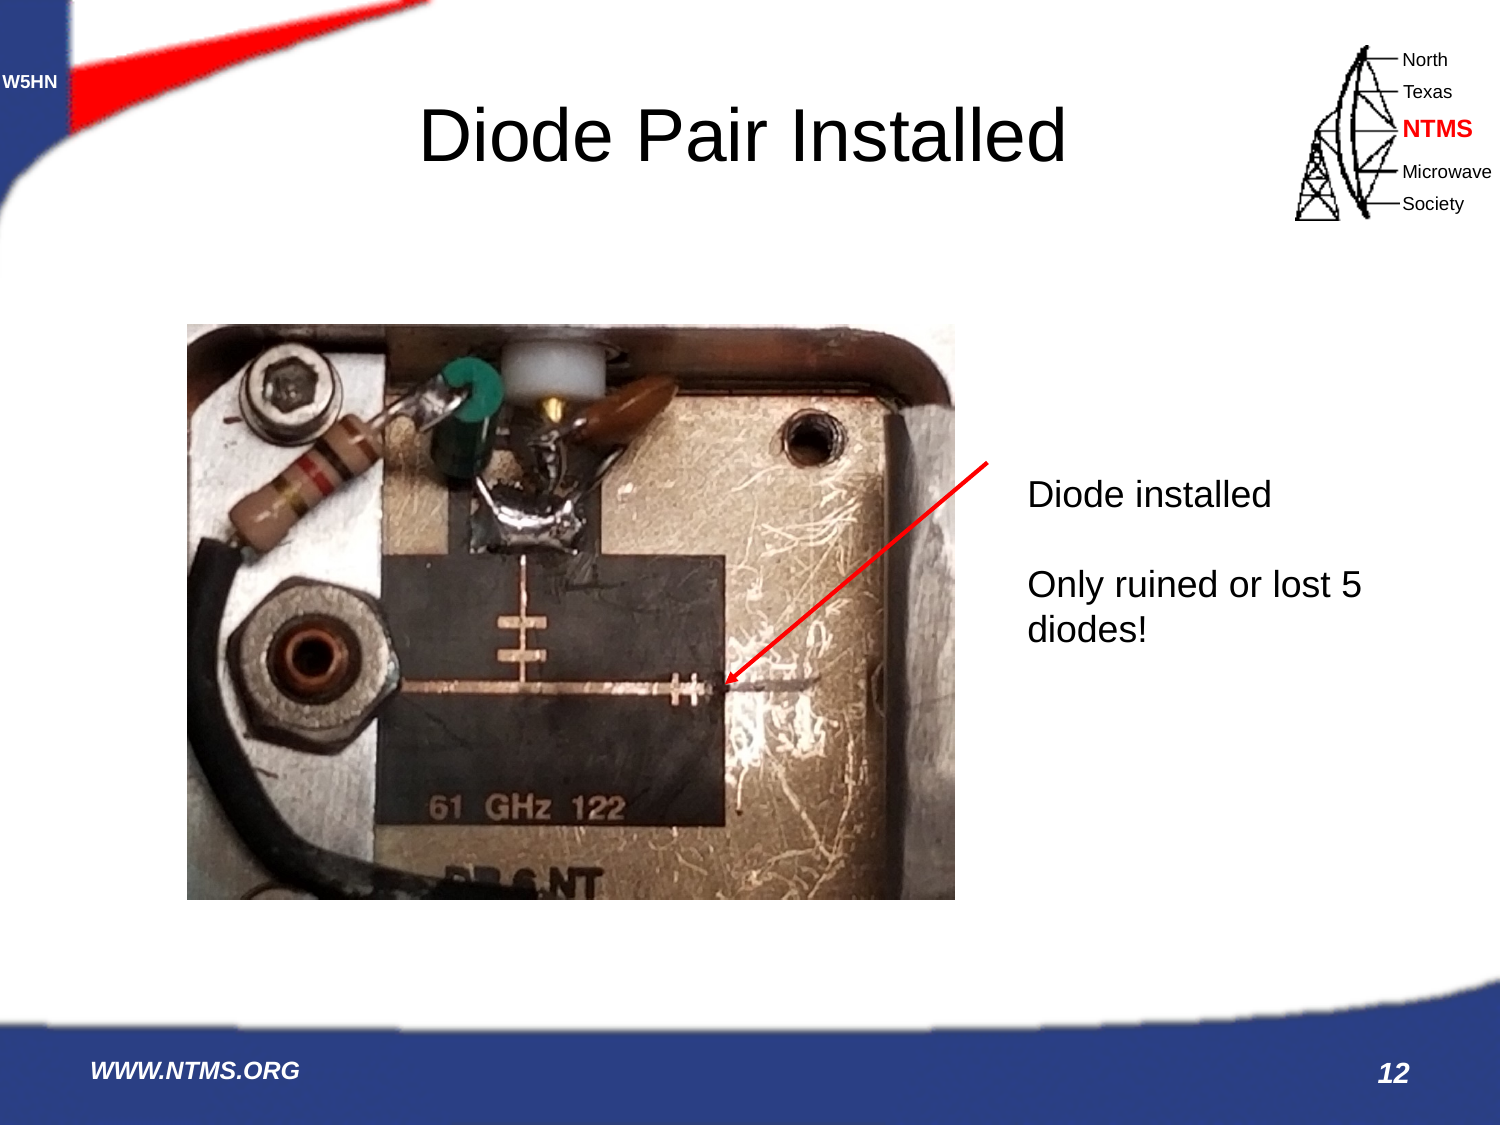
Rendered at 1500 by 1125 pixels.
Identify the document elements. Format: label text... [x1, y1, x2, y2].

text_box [724, 462, 988, 685]
title Diode Pair Installed [212, 37, 1275, 225]
picture [0, 0, 1500, 1125]
footer WWW.NTMS.ORG [74, 1046, 551, 1125]
text_box Diode installed Only ruined or lost 5 diodes! [1012, 462, 1425, 658]
slide_number 12 [1074, 1046, 1426, 1125]
